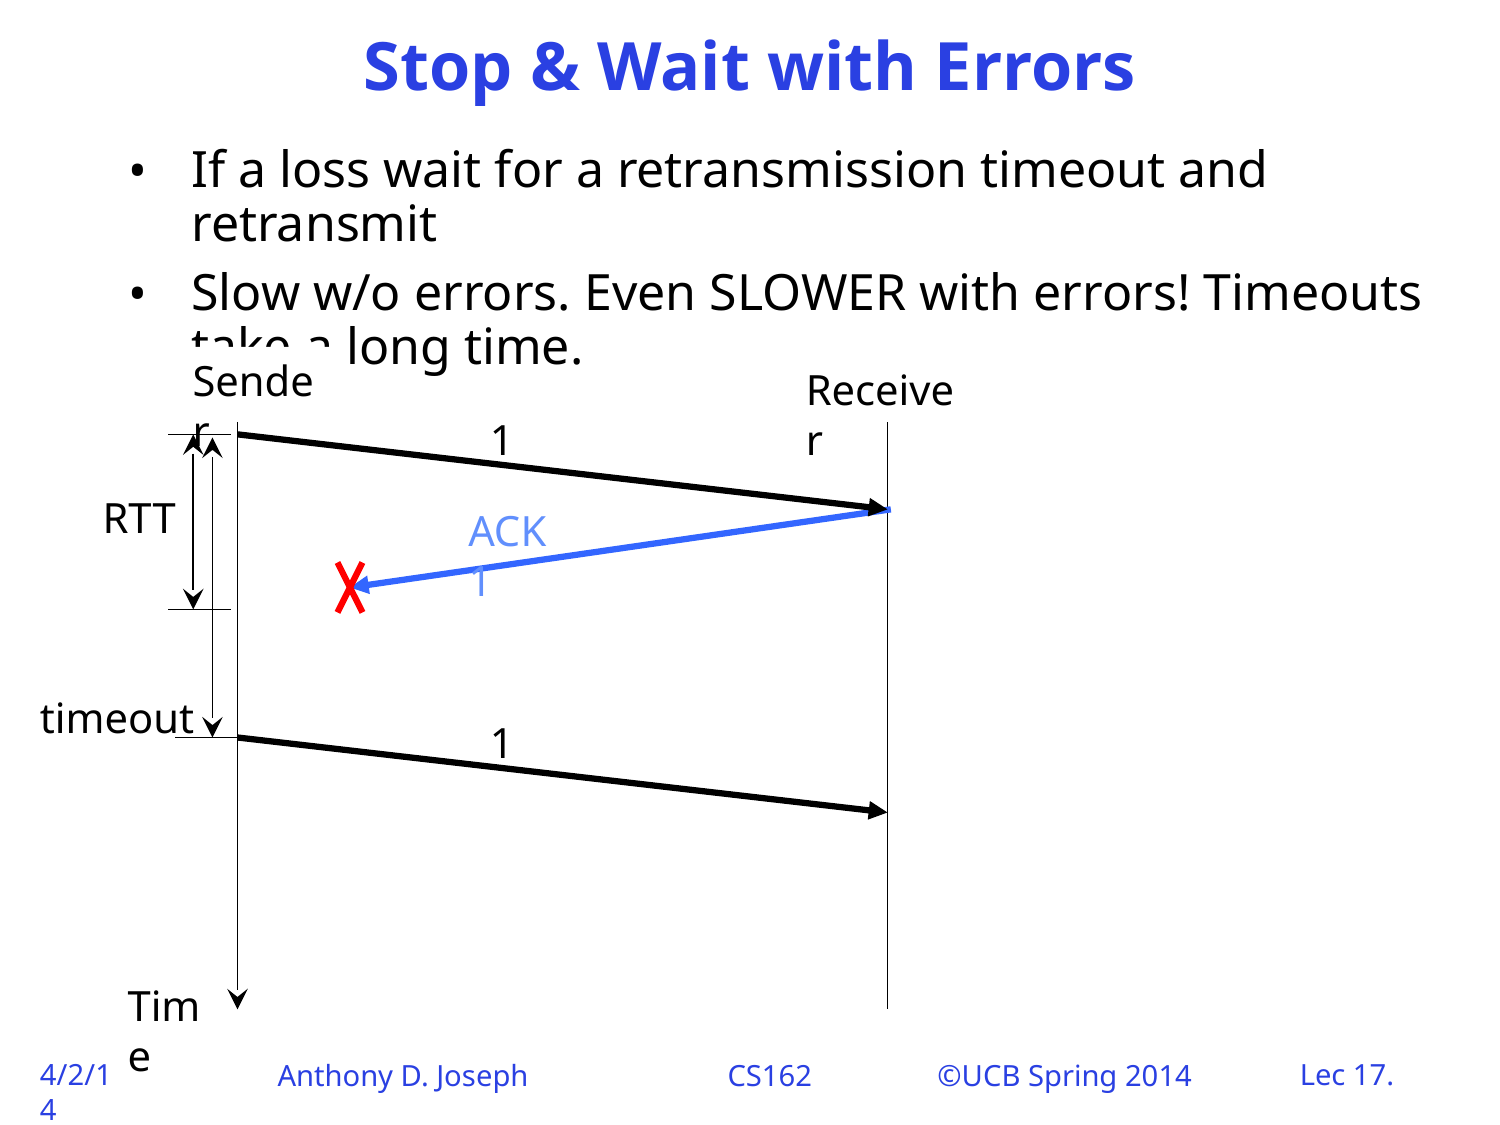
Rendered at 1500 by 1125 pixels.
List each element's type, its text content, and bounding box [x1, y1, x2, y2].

text_box Sender [177, 346, 338, 413]
title Stop & Wait with Errors [162, 24, 1338, 113]
text_box Receiver [790, 356, 978, 422]
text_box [349, 496, 892, 588]
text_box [24, 437, 238, 751]
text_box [337, 562, 363, 613]
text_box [237, 709, 888, 813]
list If a loss wait for a retransmission timeout and retransmit Slow w/o errors. Even SLOWER with errors! Timeouts take a long time. [113, 137, 1500, 363]
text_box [237, 405, 888, 510]
text_box Time [112, 971, 235, 1038]
